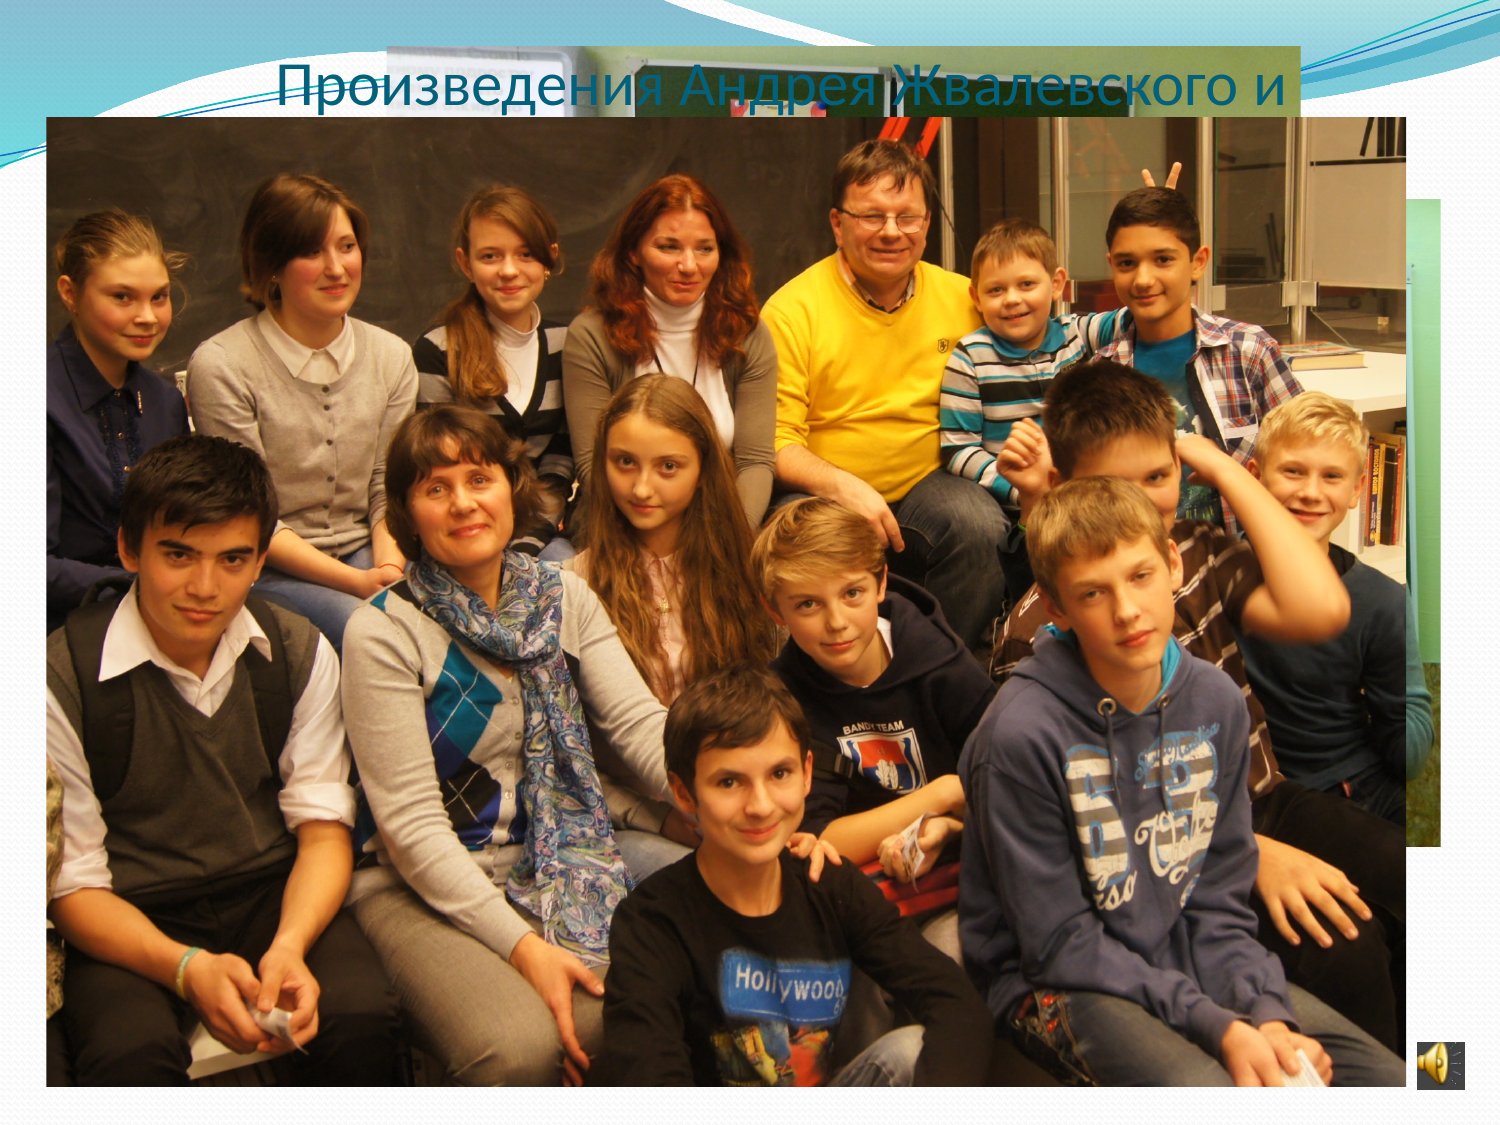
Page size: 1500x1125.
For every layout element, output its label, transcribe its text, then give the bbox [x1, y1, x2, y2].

picture [46, 46, 1407, 1087]
picture [1411, 198, 1441, 848]
text_box Произведения Андрея Жвалевского и Евгении Пастернак [93, 35, 1442, 201]
picture [1415, 1040, 1467, 1092]
